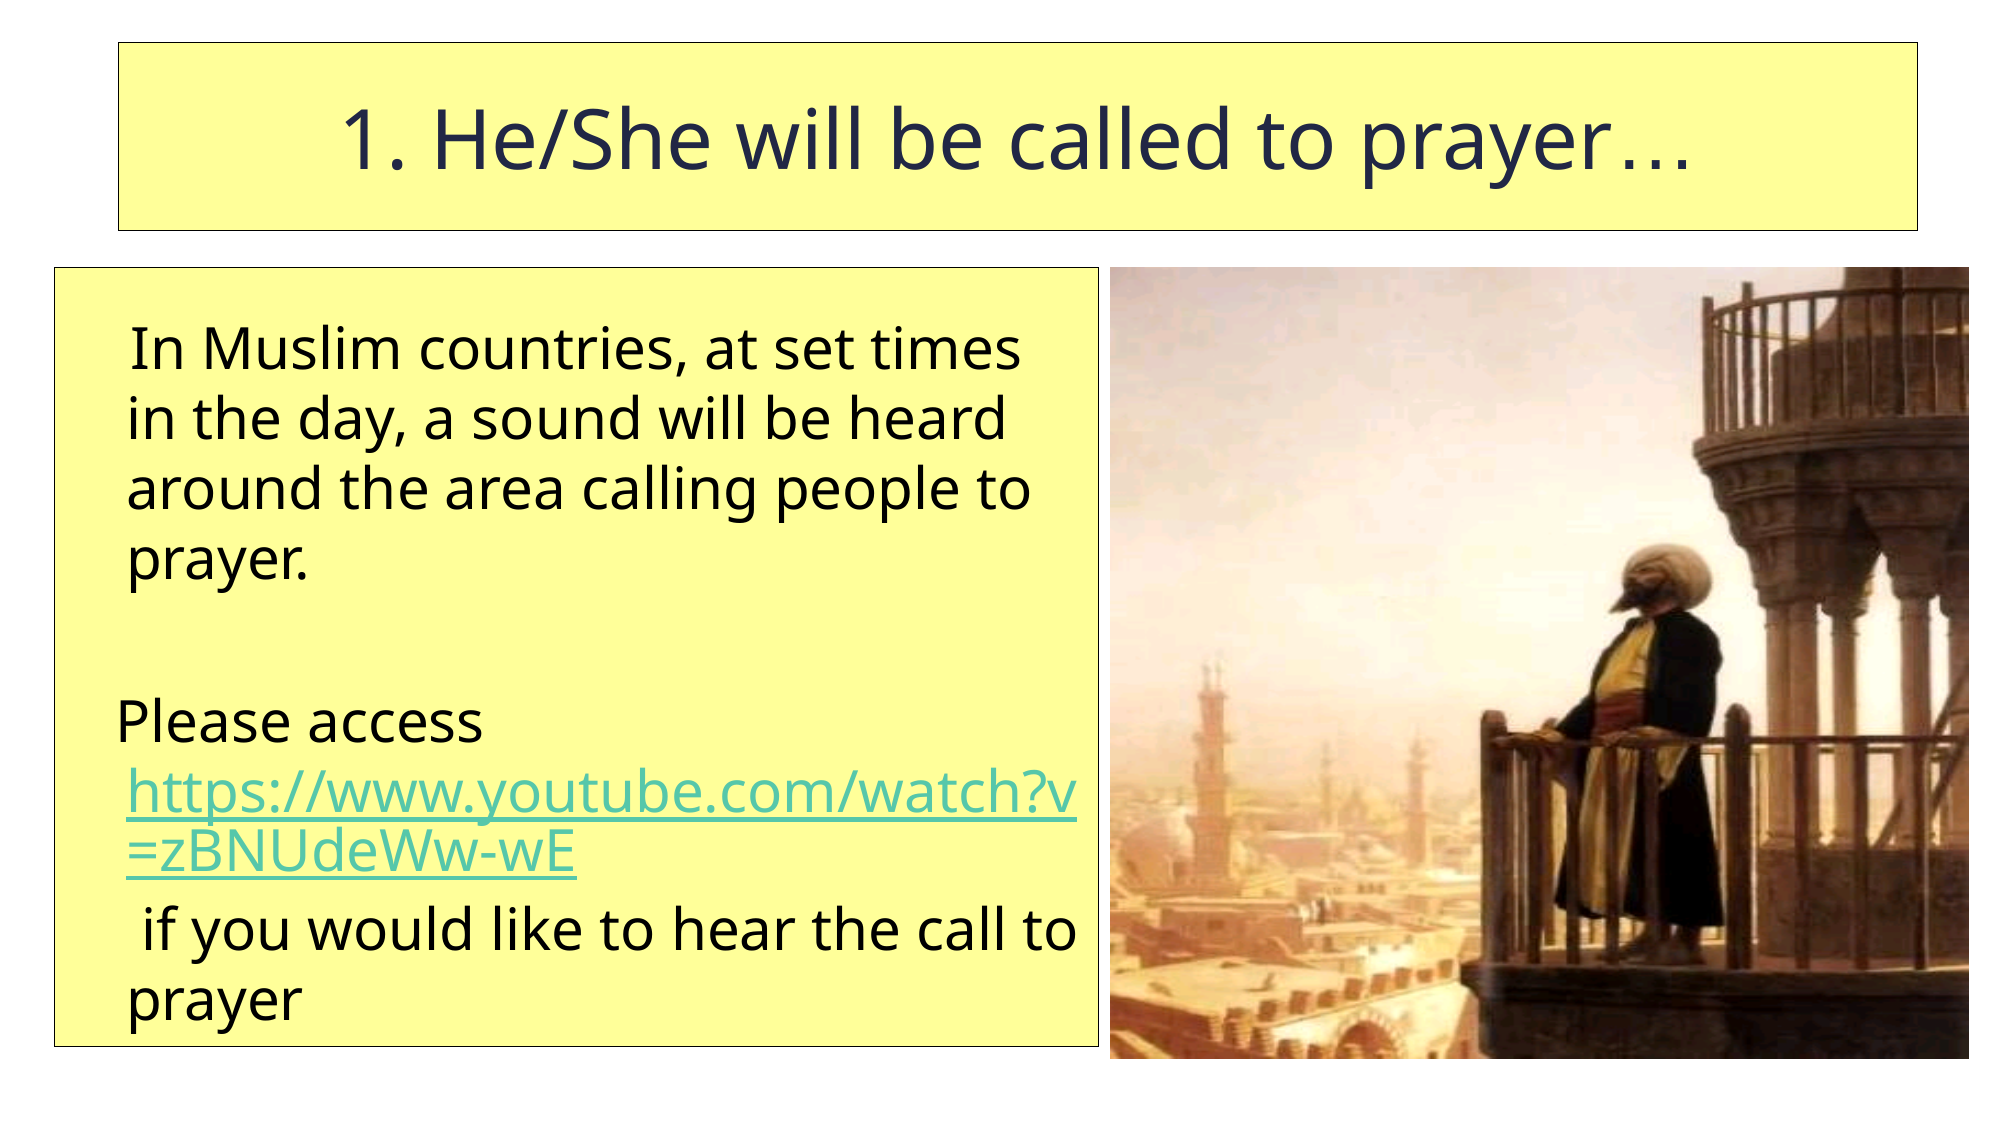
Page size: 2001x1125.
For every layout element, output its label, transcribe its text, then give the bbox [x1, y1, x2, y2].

title 1. He/She will be called to prayer… [118, 42, 1918, 231]
picture [1110, 266, 1969, 1059]
list In Muslim countries, at set times in the day, a sound will be heard around the area calling people to prayer. Please access https://www.youtube.com/watch?v=zBNUdeWw-wE if you would like to hear the call to prayer [54, 267, 1099, 1047]
